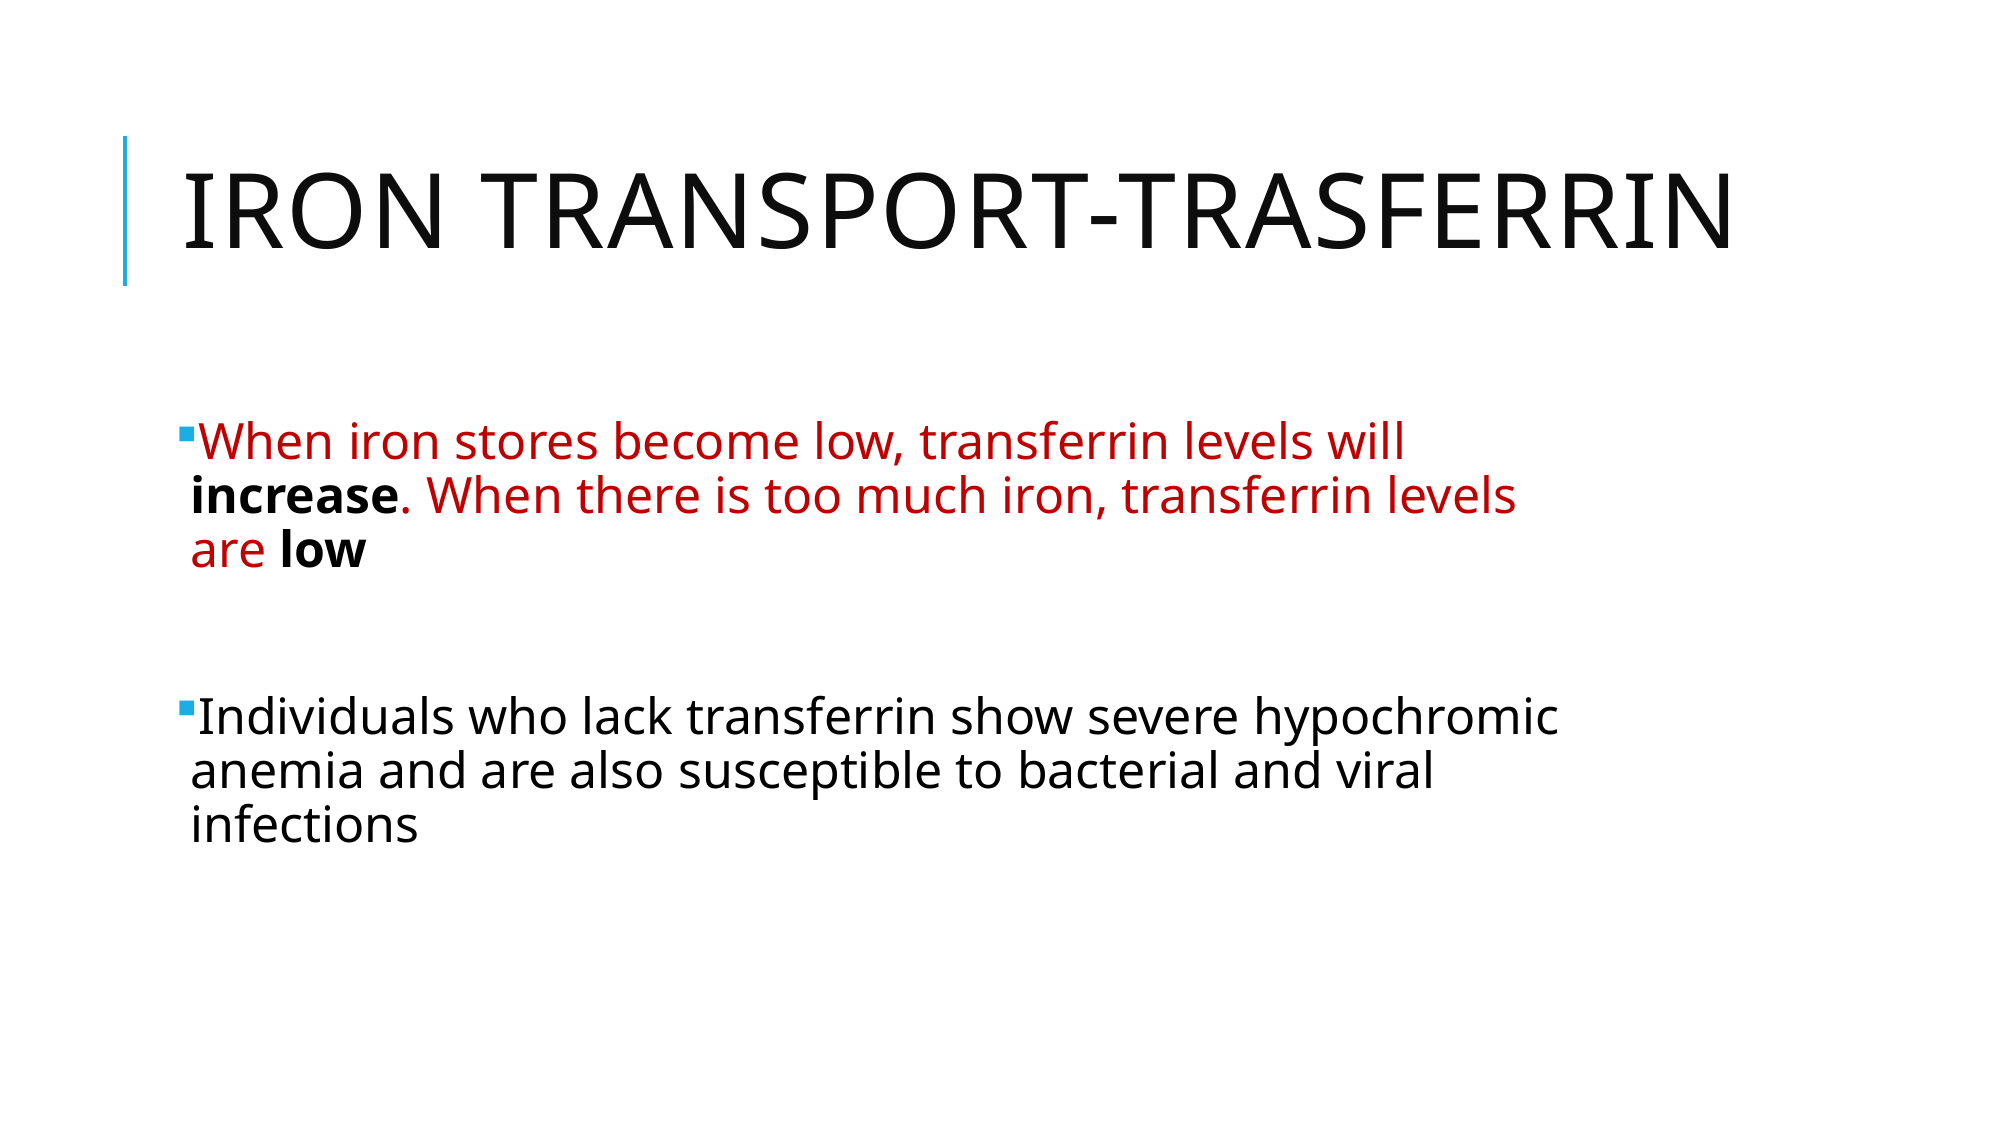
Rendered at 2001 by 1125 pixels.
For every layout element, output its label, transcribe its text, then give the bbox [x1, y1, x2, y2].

title Iron transport-Trasferrin [168, 96, 1763, 342]
list When iron stores become low, transferrin levels will increase. When there is too much iron, transferrin levels are low Individuals who lack transferrin show severe hypochromic anemia and are also susceptible to bacterial and viral infections [168, 409, 1597, 800]
